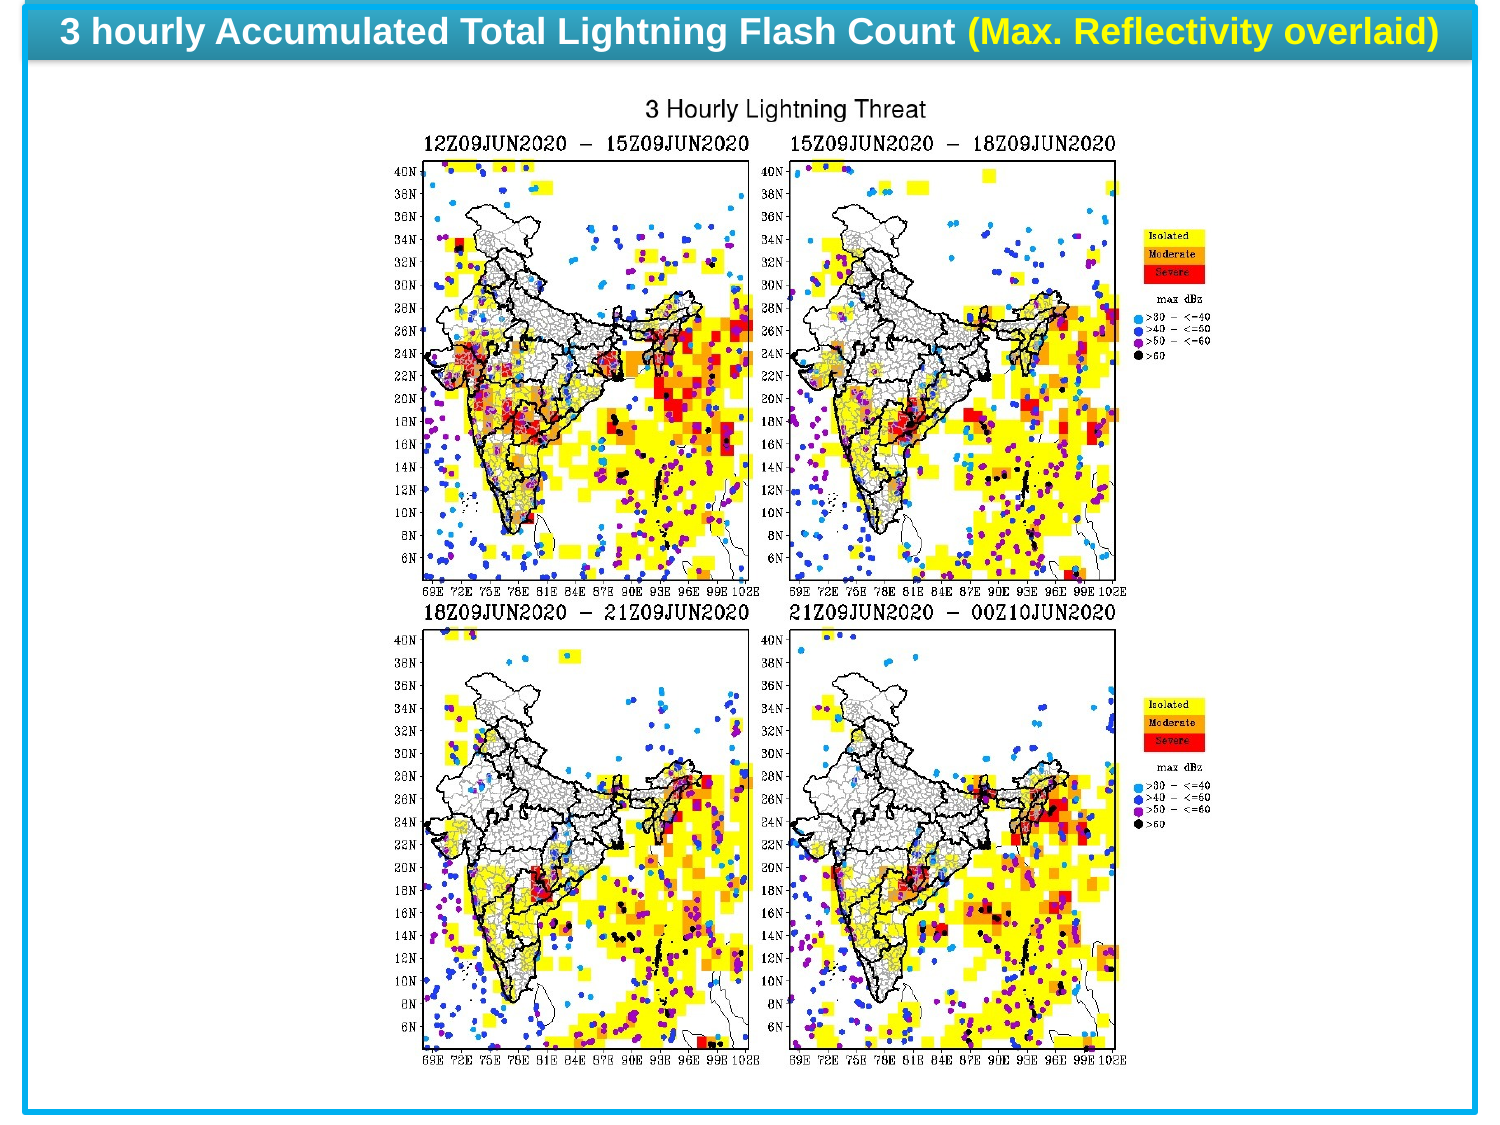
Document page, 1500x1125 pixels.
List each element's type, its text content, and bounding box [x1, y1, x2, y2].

text_box [23, 5, 1477, 1114]
picture [388, 93, 1212, 1069]
text_box 3 hourly Accumulated Total Lightning Flash Count (Max. Reflectivity overlaid) [24, 0, 1475, 5]
